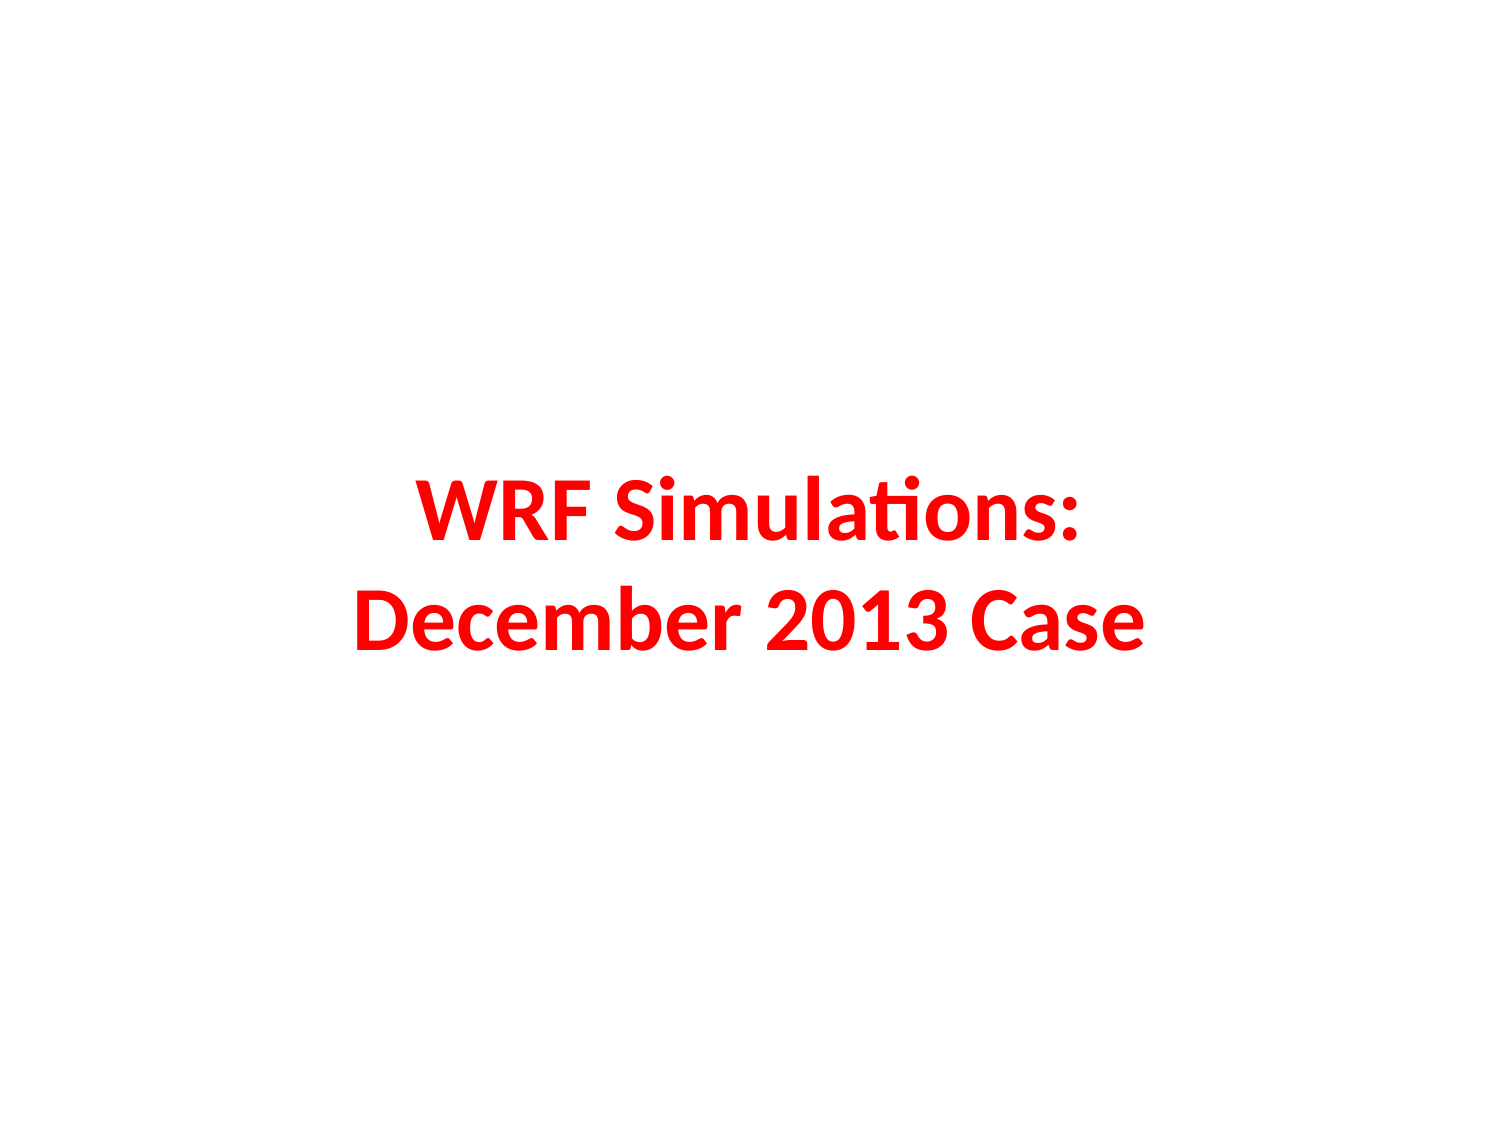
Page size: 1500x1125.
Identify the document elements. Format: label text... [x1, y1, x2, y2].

text_box WRF Simulations: December 2013 Case [0, 441, 1500, 677]
